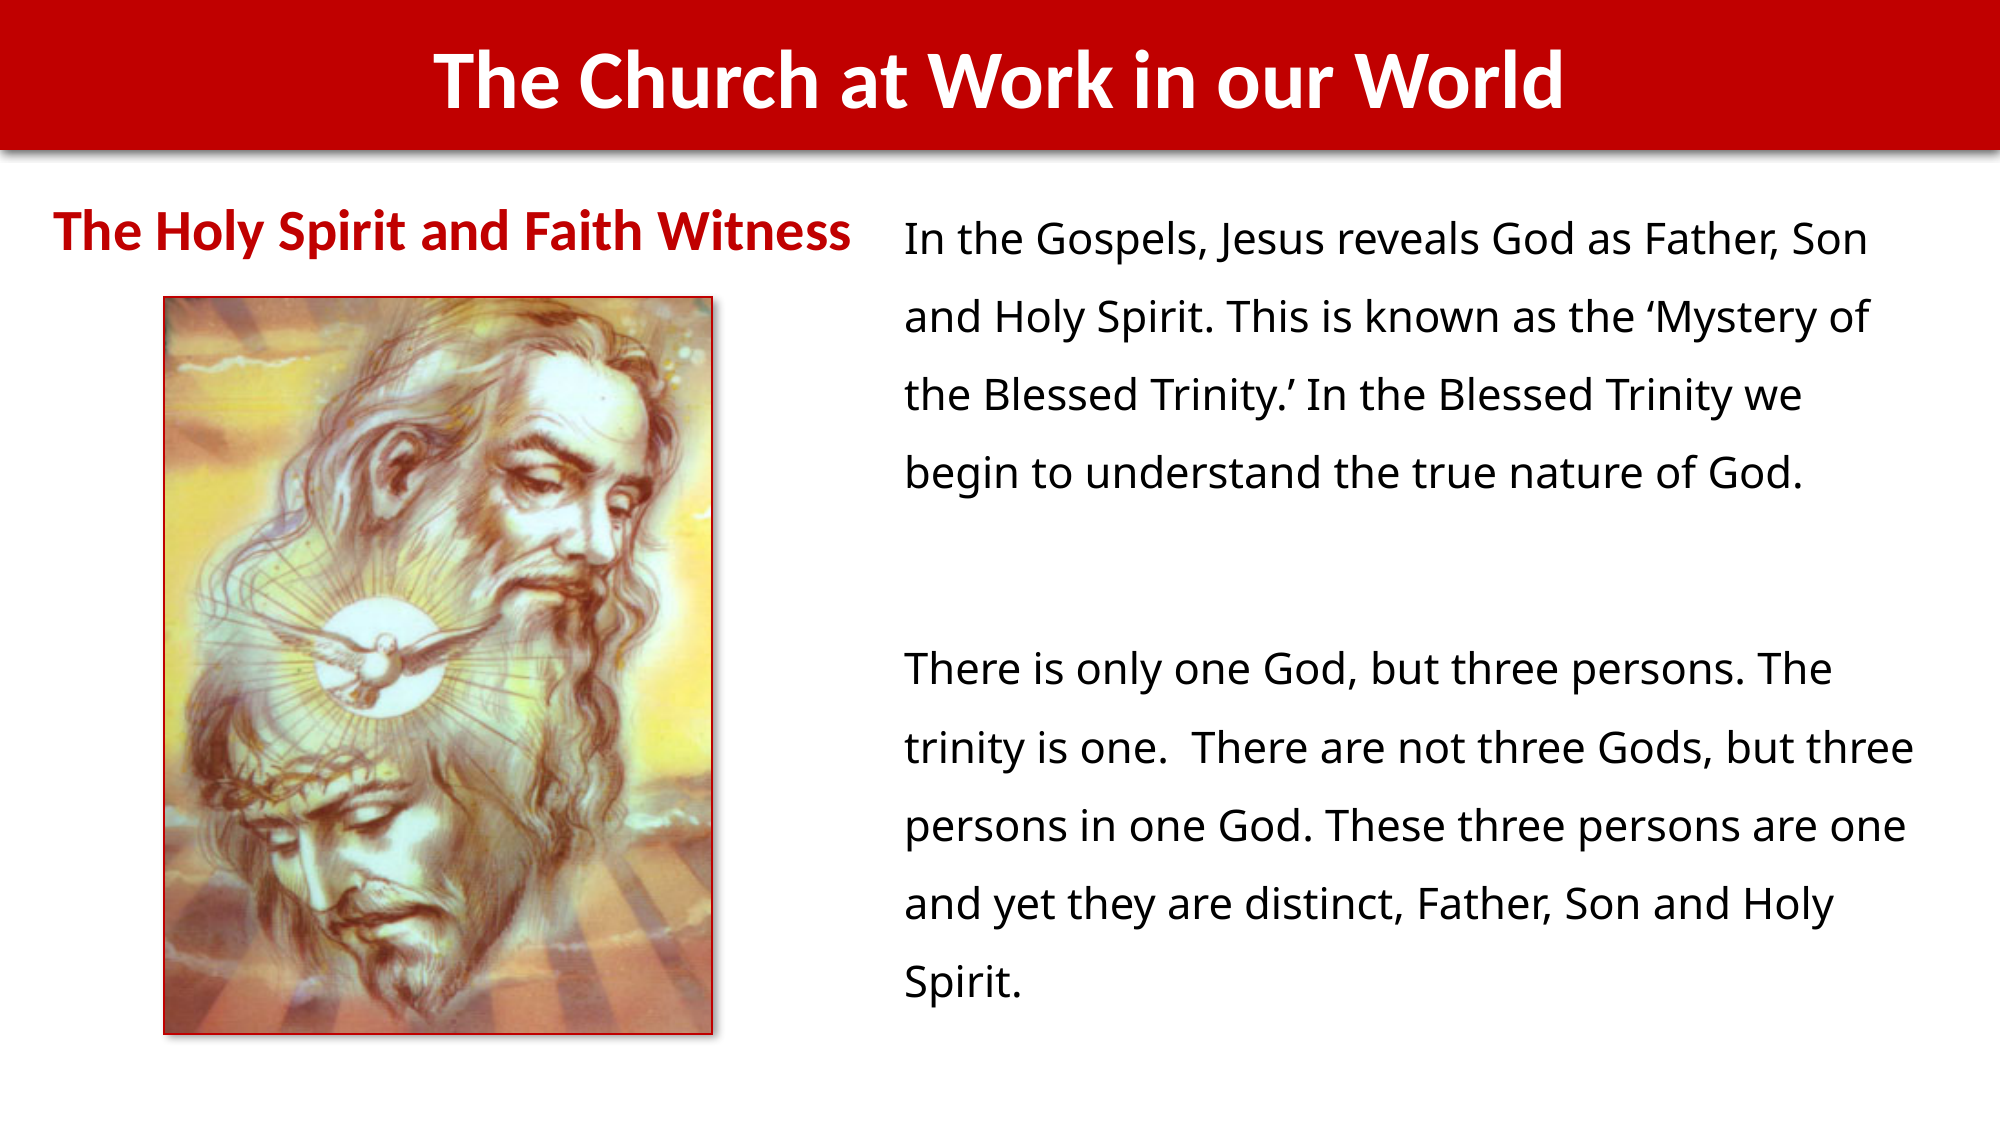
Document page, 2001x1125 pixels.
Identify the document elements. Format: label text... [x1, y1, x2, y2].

picture [164, 298, 712, 1033]
text_box The Church at Work in our World [0, 0, 2000, 150]
list In the Gospels, Jesus reveals God as Father, Son and Holy Spirit. This is known as the ‘Mystery of the Blessed Trinity.’ In the Blessed Trinity we begin to understand the true nature of God. There is only one God, but three persons. The trinity is one. There are not three Gods, but three persons in one God. These three persons are one and yet they are distinct, Father, Son and Holy Spirit. [889, 177, 1942, 1018]
text_box The Holy Spirit and Faith Witness [32, 185, 873, 315]
